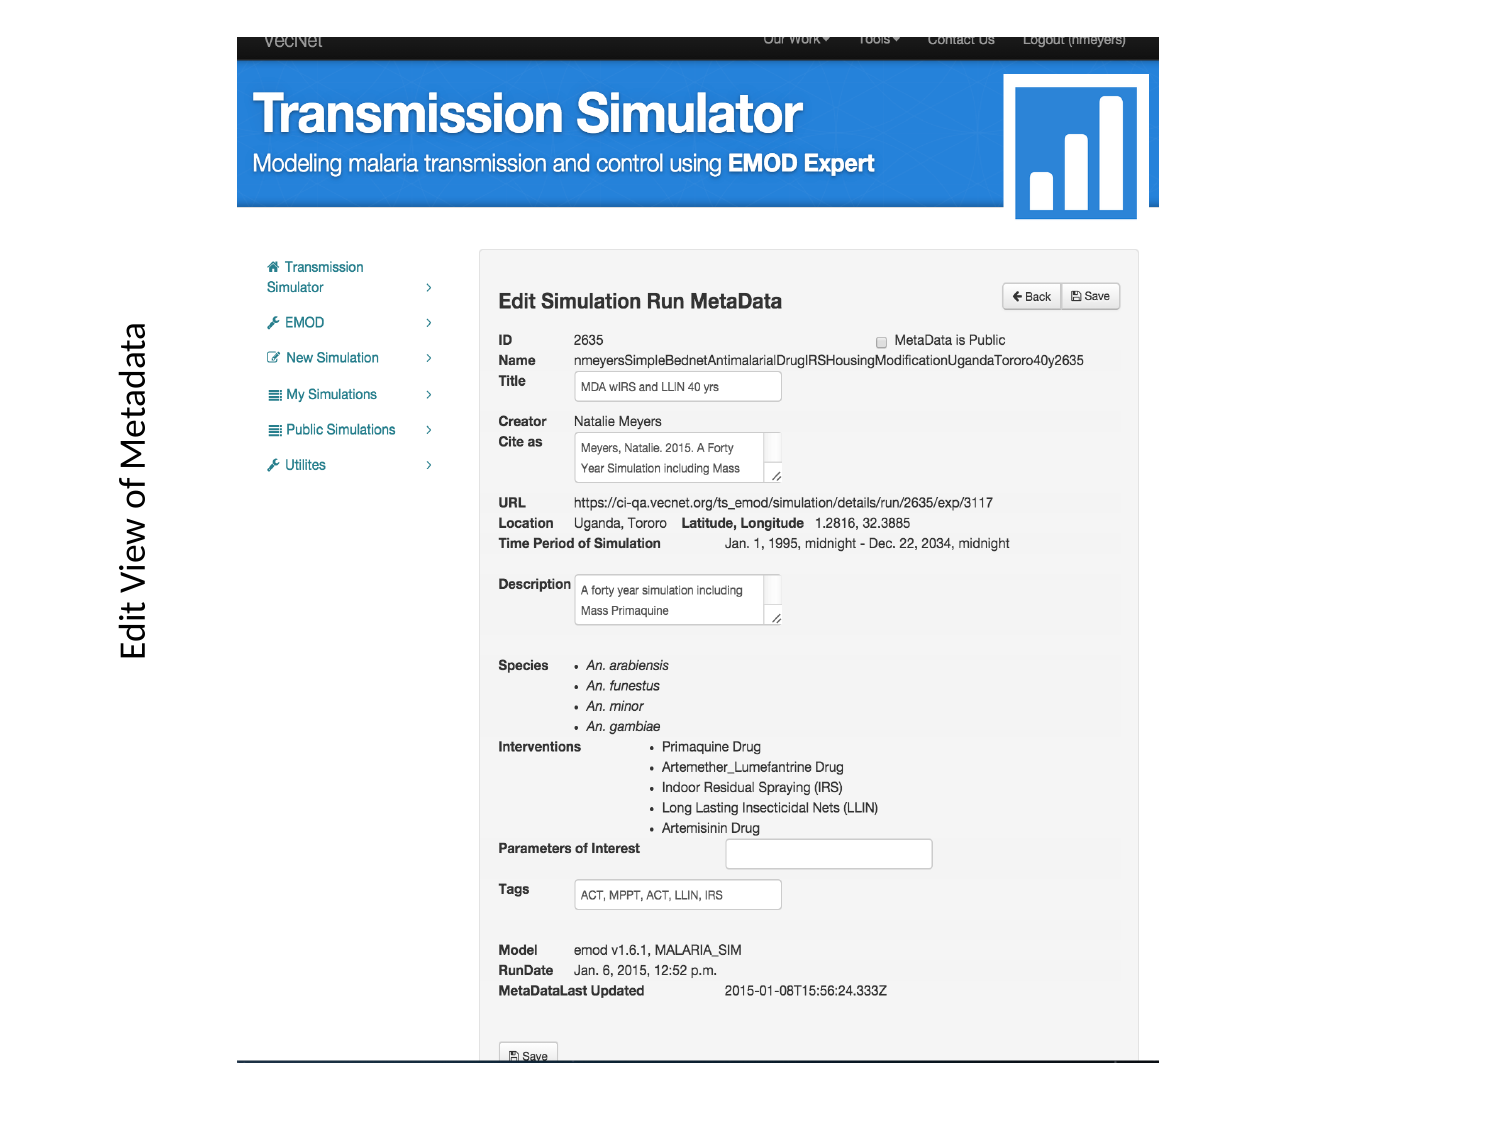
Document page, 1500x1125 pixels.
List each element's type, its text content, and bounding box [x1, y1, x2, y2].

text_box Edit View of Metadata [99, 307, 160, 676]
picture [237, 37, 1159, 1063]
